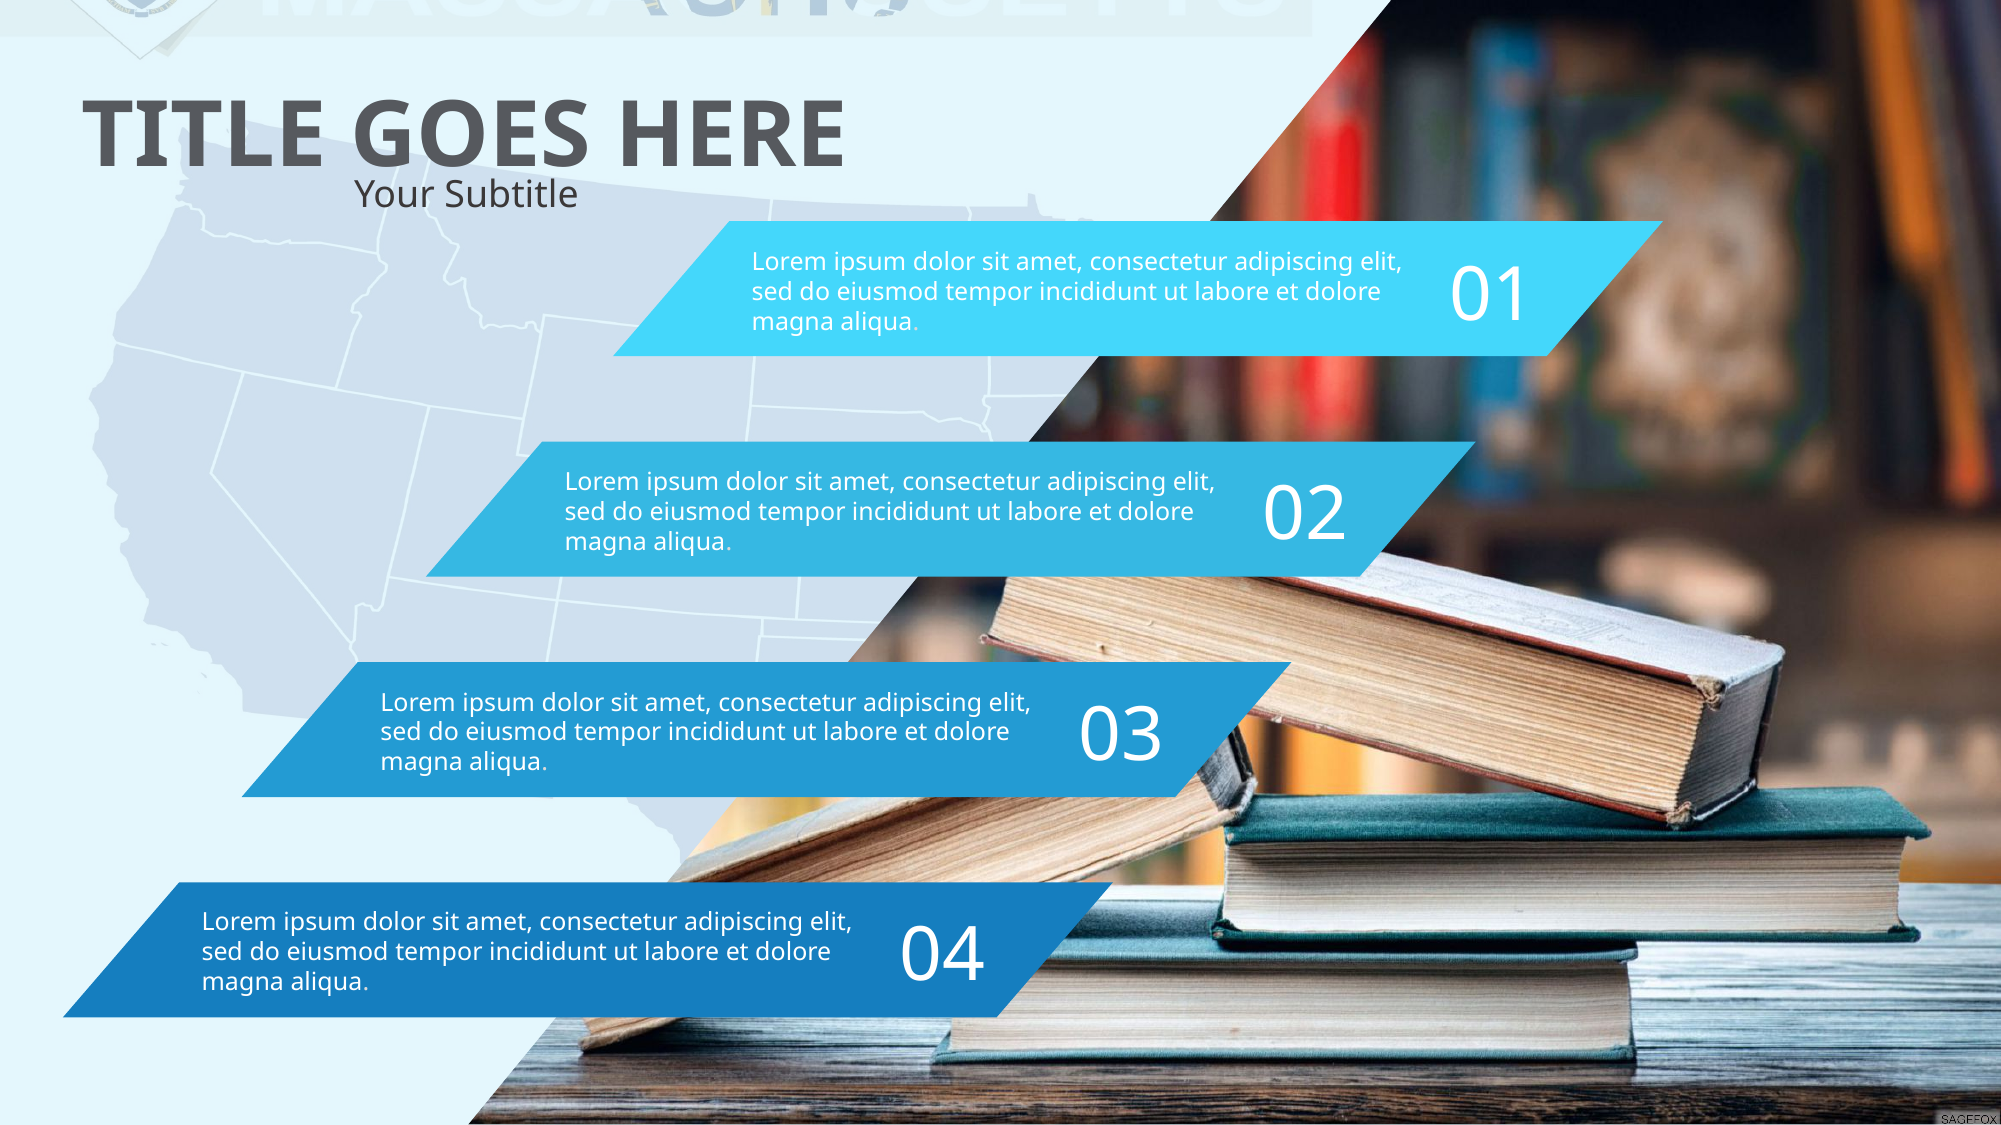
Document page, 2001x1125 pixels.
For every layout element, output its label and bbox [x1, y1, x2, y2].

text_box [173, 896, 1003, 1003]
picture [1938, 1114, 1999, 1125]
text_box [423, 440, 1479, 578]
text_box [239, 660, 1294, 799]
text_box [723, 236, 1553, 343]
text_box [610, 220, 1666, 358]
text_box [536, 456, 1366, 563]
text_box [466, 0, 2000, 1125]
text_box [60, 881, 1116, 1019]
text_box [13, 66, 918, 224]
text_box [351, 685, 1182, 776]
